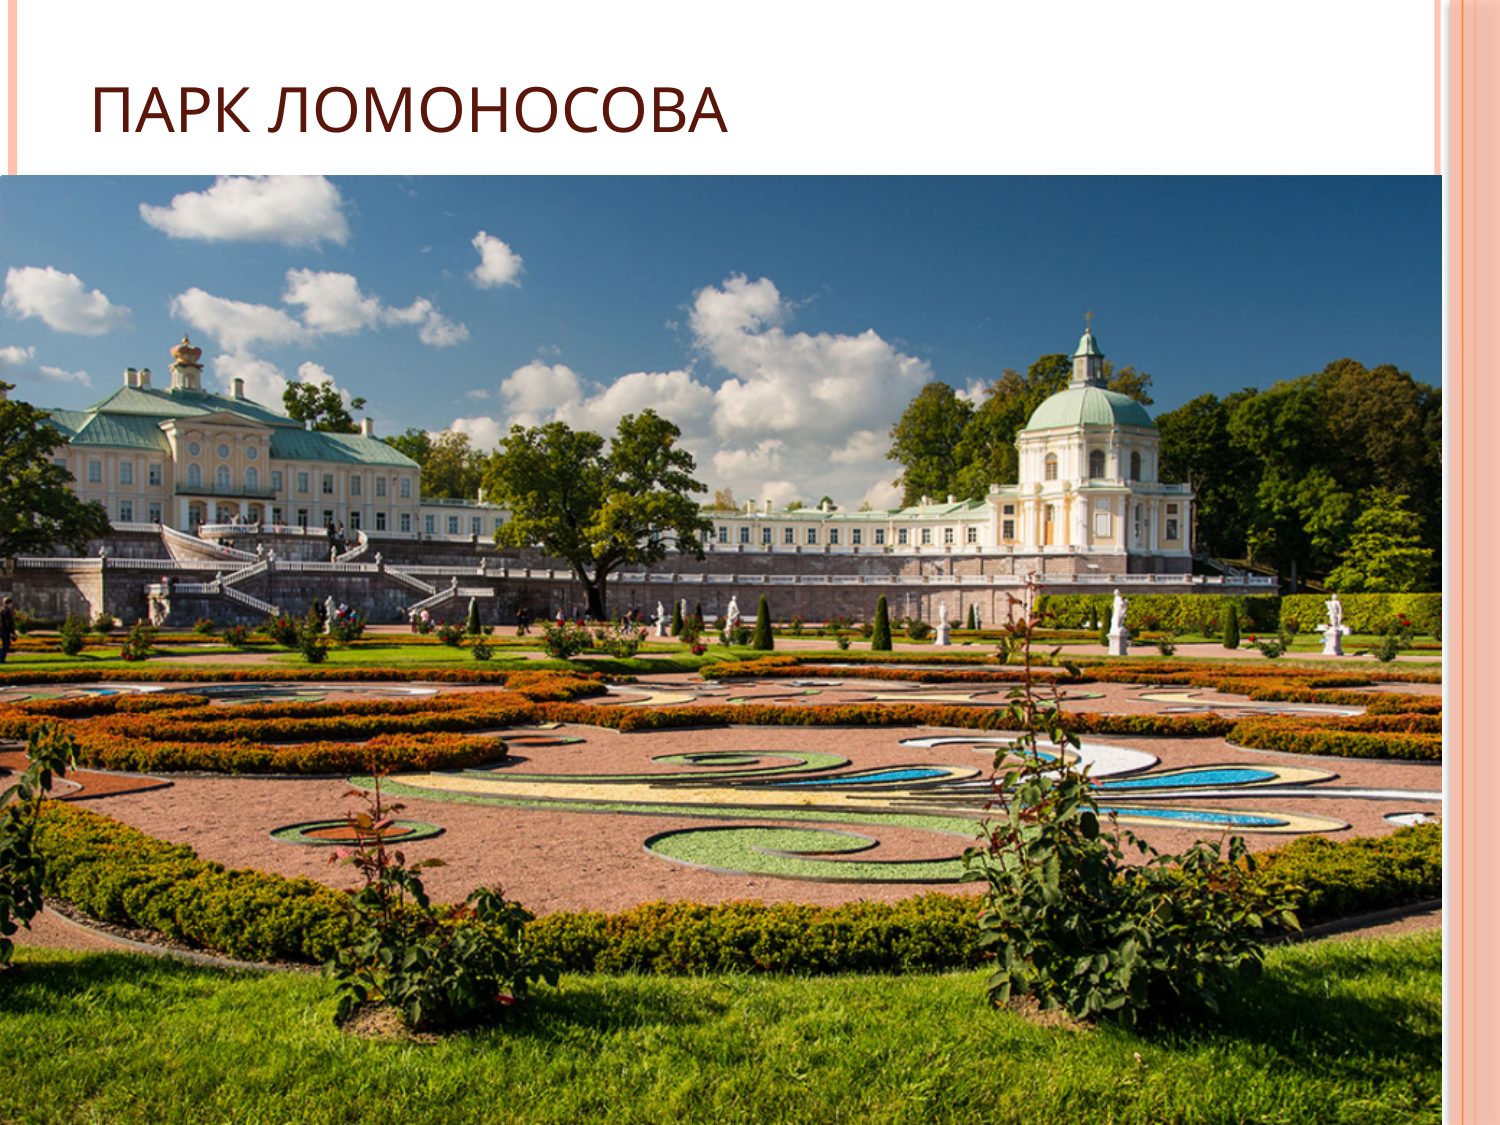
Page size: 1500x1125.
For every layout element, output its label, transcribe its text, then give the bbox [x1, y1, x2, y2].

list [0, 175, 1442, 1125]
title Парк Ломоносова [75, 45, 1300, 153]
